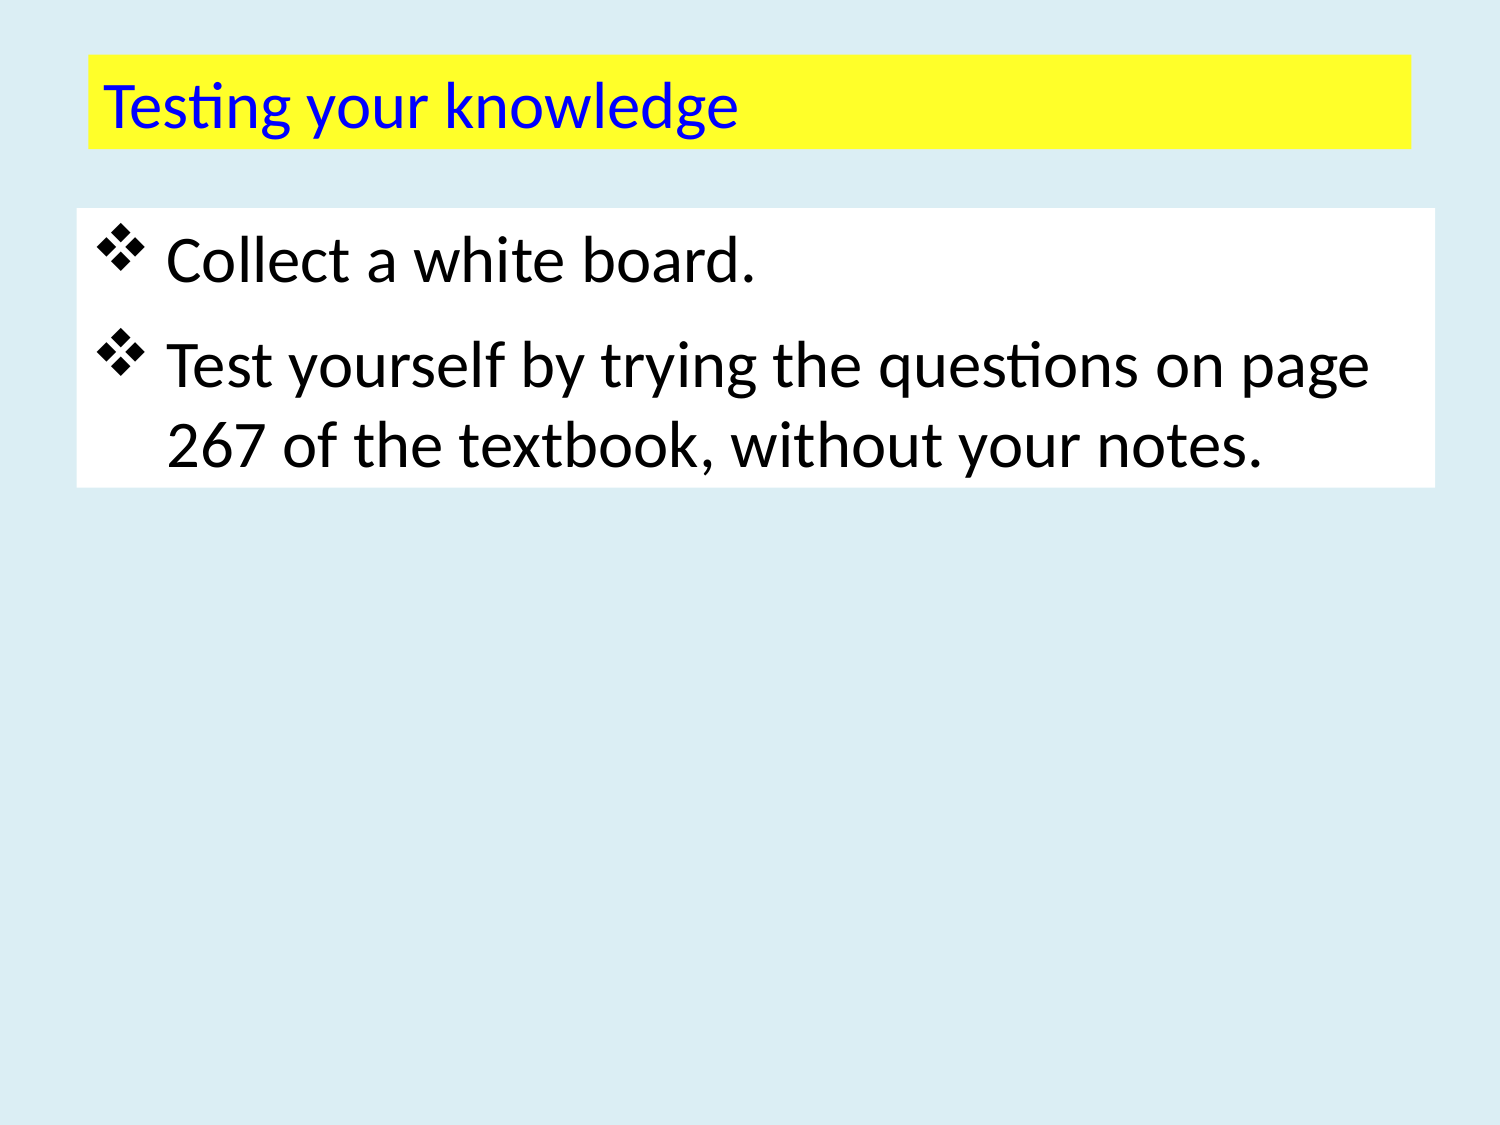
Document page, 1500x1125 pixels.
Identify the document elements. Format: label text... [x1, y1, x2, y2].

text_box Collect a white board. Test yourself by trying the questions on page 267 of the textbook, without your notes. [76, 208, 1436, 488]
text_box Testing your knowledge [88, 54, 1412, 150]
